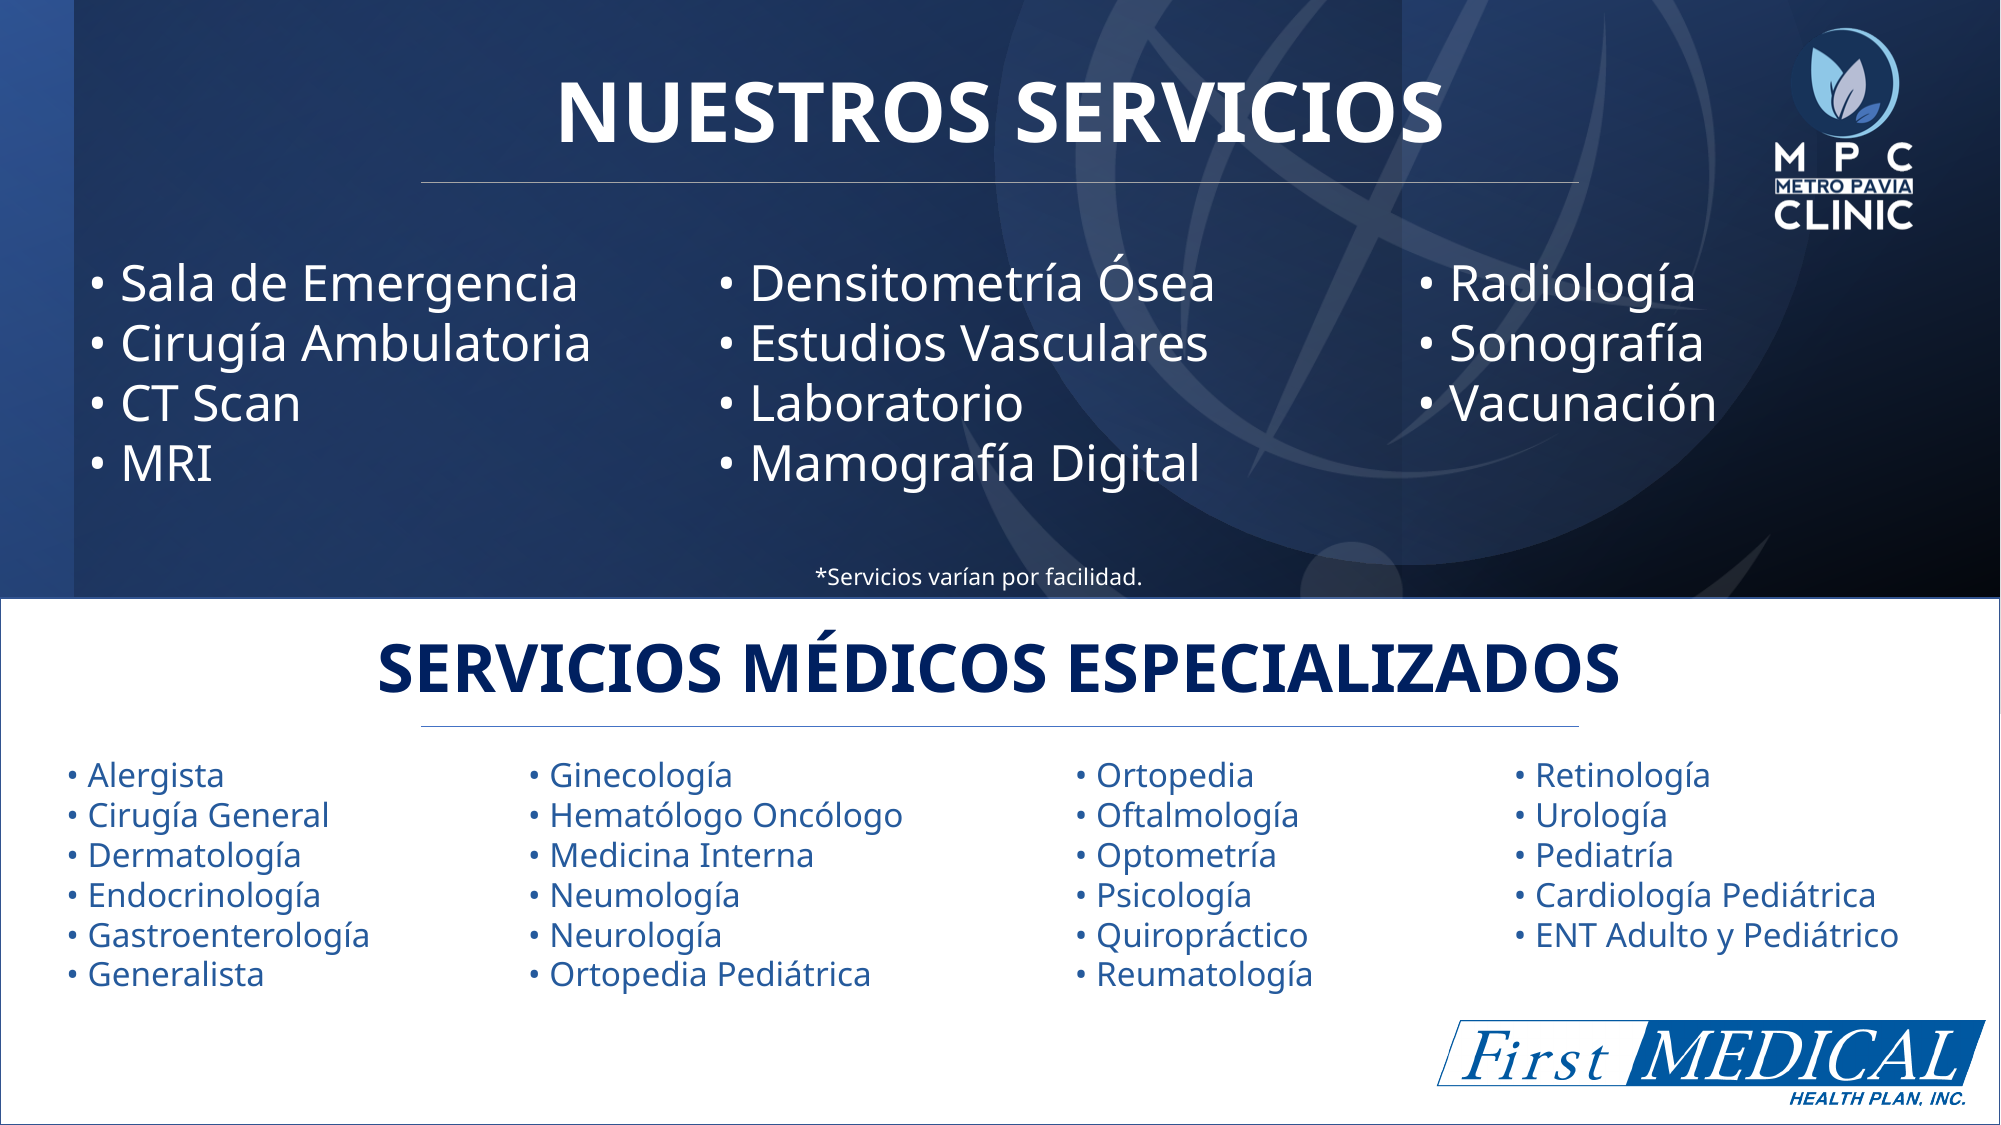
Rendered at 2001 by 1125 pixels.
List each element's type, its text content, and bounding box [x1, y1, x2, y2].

text_box SERVICIOS MÉDICOS ESPECIALIZADOS [188, 585, 866, 756]
text_box • Ortopedia • Oftalmología • Optometría • Psicología • Quiropráctico • Reumatología [1067, 860, 1400, 1001]
picture [1421, 1005, 2000, 1122]
picture [866, 0, 1929, 860]
text_box • Sala de Emergencia • Cirugía Ambulatoria • CT Scan • MRI [81, 243, 662, 534]
text_box • Alergista • Cirugía General • Dermatología • Endocrinología • Gastroenterología • Generalista [58, 746, 414, 1001]
text_box • Retinología • Urología • Pediatría • Cardiología Pediátrica • ENT Adulto y Pediátrico [1506, 746, 1990, 1001]
text_box *Servicios varían por facilidad. [807, 555, 866, 598]
text_box • Densitometría Ósea • Estudios Vasculares • Laboratorio • Mamografía Digital [709, 243, 866, 499]
text_box [0, 0, 866, 597]
text_box [1880, 0, 2000, 597]
title NUESTROS SERVICIOS [188, 31, 866, 201]
text_box [0, 597, 2000, 1125]
text_box • Ginecología • Hematólogo Oncólogo • Medicina Interna • Neumología • Neurología • Ortopedia Pediátrica [520, 746, 961, 1041]
